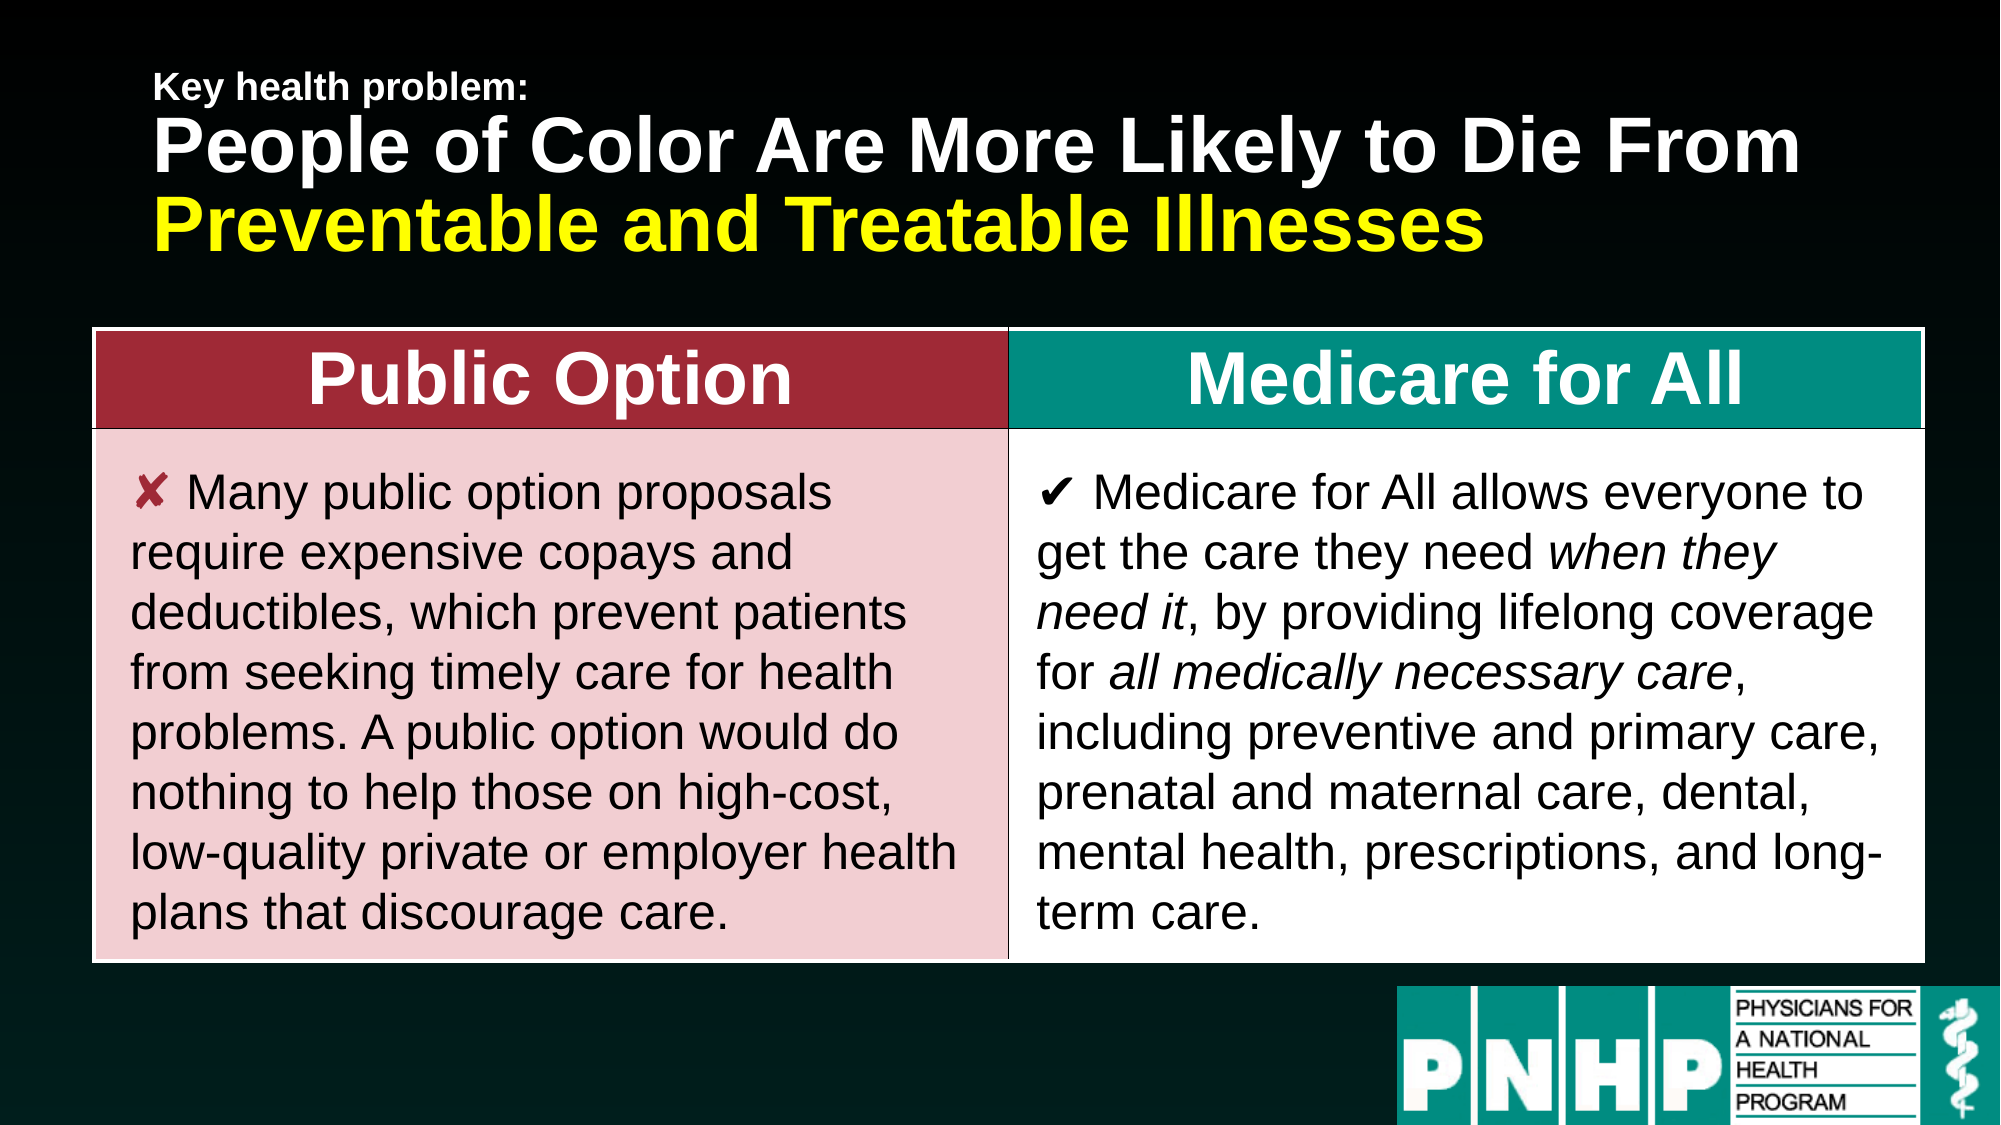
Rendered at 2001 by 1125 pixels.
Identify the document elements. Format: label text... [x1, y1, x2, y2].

text_box ✘ Many public option proposals require expensive copays and deductibles, which prevent patients from seeking timely care for health problems. A public option would do nothing to help those on high-cost, low-quality private or employer health plans that discourage care. [115, 452, 1000, 947]
table_header Medicare for All [1009, 331, 1921, 428]
table_cell [96, 429, 1008, 959]
picture [1397, 986, 2000, 1125]
table_cell [1009, 429, 1921, 959]
text_box ✔ Medicare for All allows everyone to get the care they need when they need it, by providing lifelong coverage for all medically necessary care, including preventive and primary care, prenatal and maternal care, dental, mental health, prescriptions, and long-term care. [1021, 452, 1907, 947]
table_header Public Option [96, 331, 1008, 428]
title Key health problem: People of Color Are More Likely to Die From Preventable and Treatable Illnesses [137, 59, 1865, 278]
